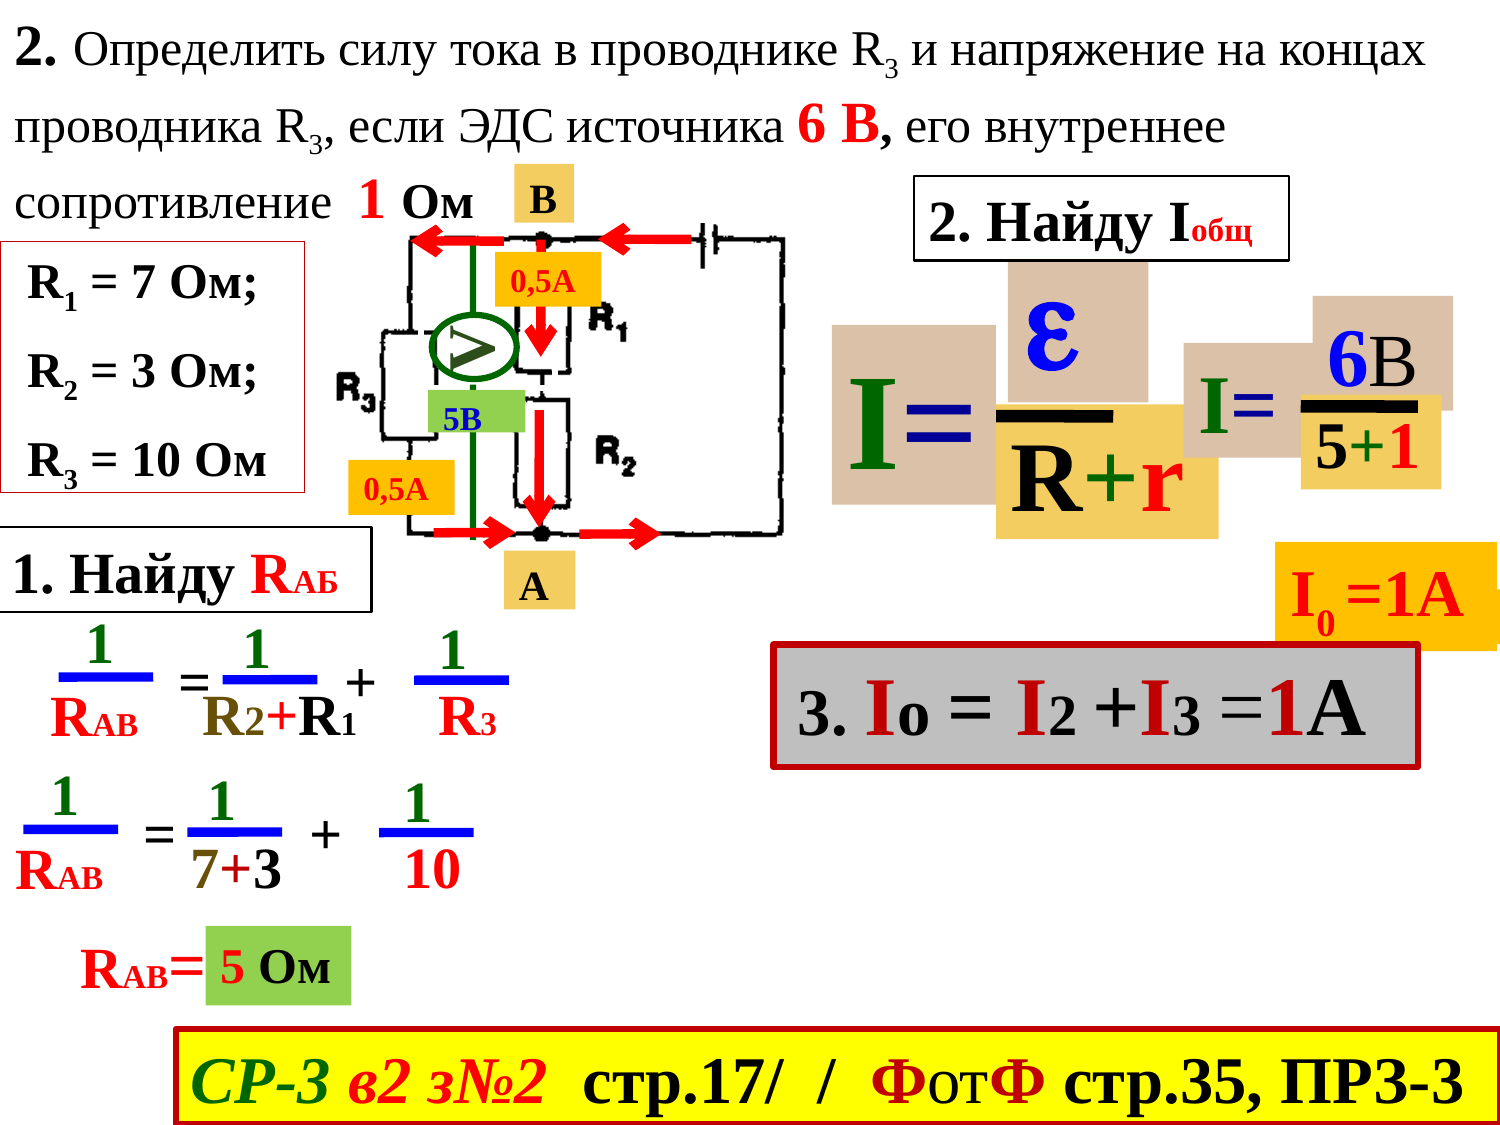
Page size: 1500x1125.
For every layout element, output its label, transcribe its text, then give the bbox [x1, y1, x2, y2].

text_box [1, 751, 480, 917]
text_box 5 Ом [205, 925, 352, 1006]
text_box В [514, 163, 575, 213]
text_box RАВ= [65, 925, 232, 1008]
text_box R1 = 7 Ом; R2 = 3 Ом; R3 = 10 Ом [0, 241, 305, 493]
text_box 2. Найду Iобщ [913, 175, 1289, 261]
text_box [340, 325, 637, 456]
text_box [37, 599, 542, 764]
text_box 3. Iо = I2 +I3 =1А [773, 644, 1418, 767]
text_box 2. Определить силу тока в проводнике R3 и напряжение на концах проводника R3, если ЭДС источника 6 В, его внутреннее сопротивление 1 Ом [0, 0, 1500, 238]
picture [324, 225, 963, 543]
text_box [834, 225, 1217, 539]
text_box I0 =1А [1275, 541, 1497, 652]
text_box 1. Найду RАБ [0, 527, 372, 613]
text_box А [503, 553, 576, 610]
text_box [1186, 298, 1452, 489]
text_box СР-3 в2 з№2 стр.17/ / ФотФ стр.35, ПРЗ-3 [175, 1029, 1500, 1124]
